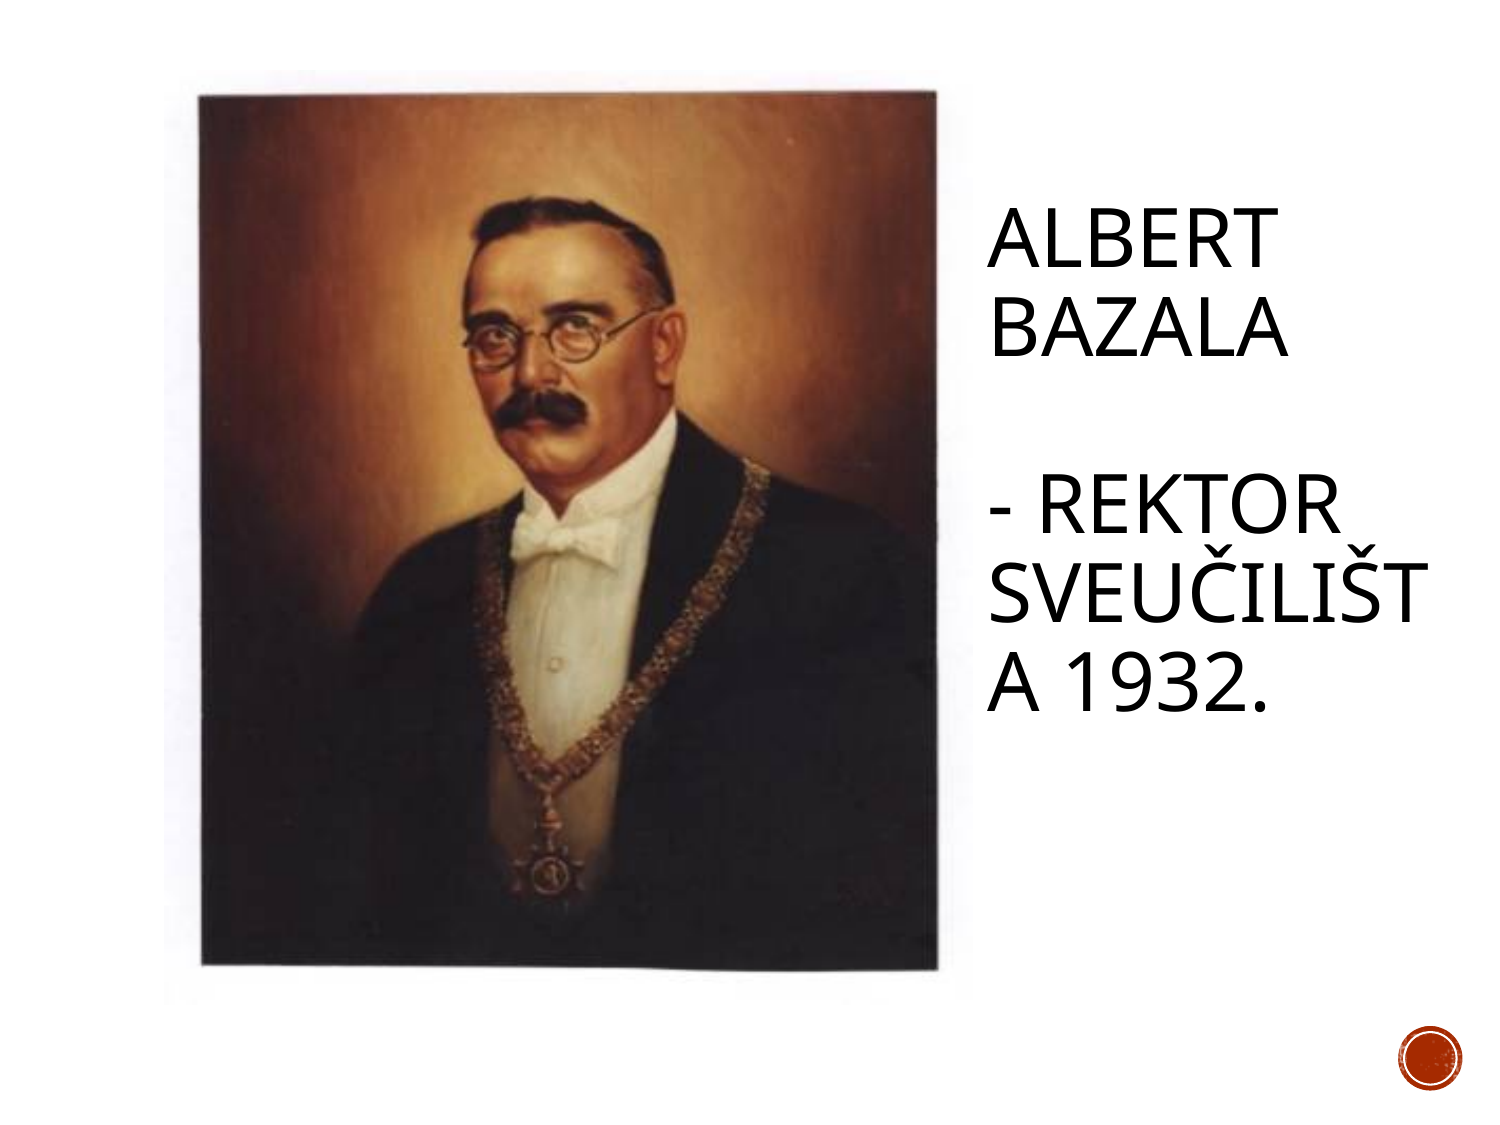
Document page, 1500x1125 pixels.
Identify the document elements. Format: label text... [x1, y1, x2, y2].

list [167, 73, 971, 1003]
title Albert Bazala - rektor Sveučilišta 1932. [974, 187, 1454, 739]
